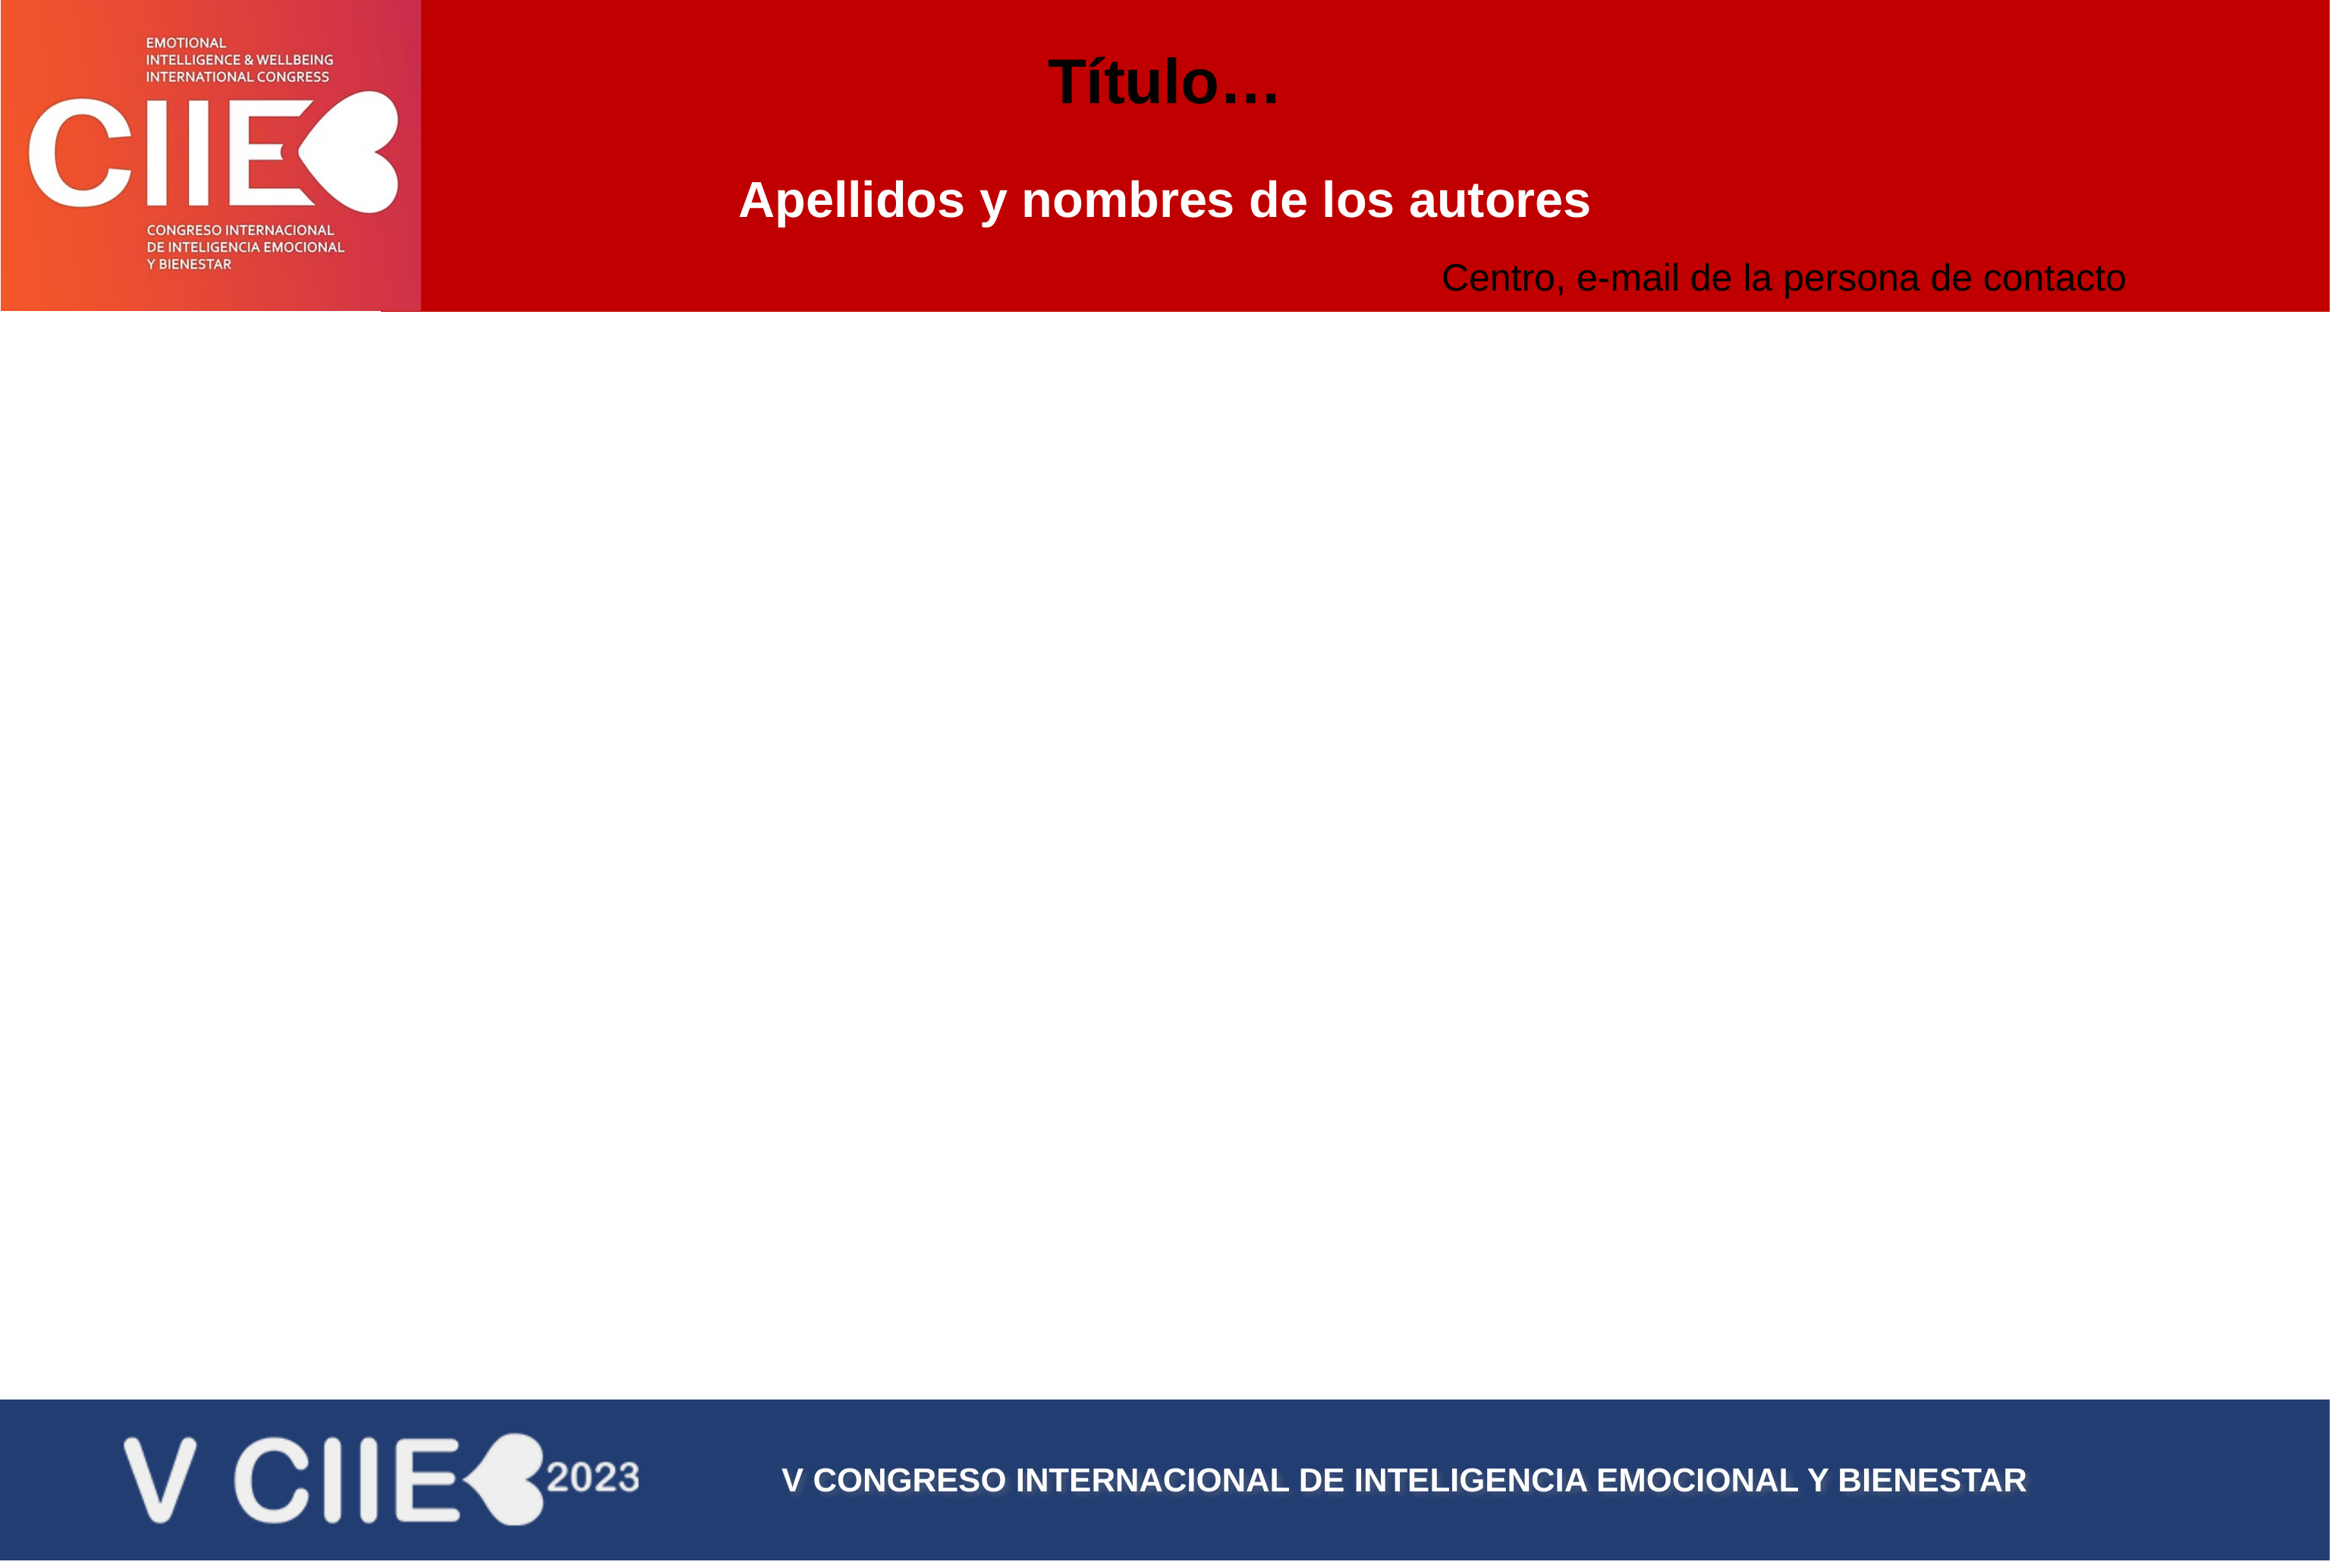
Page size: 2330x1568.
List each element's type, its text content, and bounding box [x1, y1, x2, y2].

picture [110, 1412, 652, 1546]
text_box [0, 1399, 2330, 1560]
text_box V CONGRESO INTERNACIONAL DE INTELIGENCIA EMOCIONAL Y BIENESTAR [661, 1447, 2051, 1522]
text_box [1, 0, 2330, 313]
